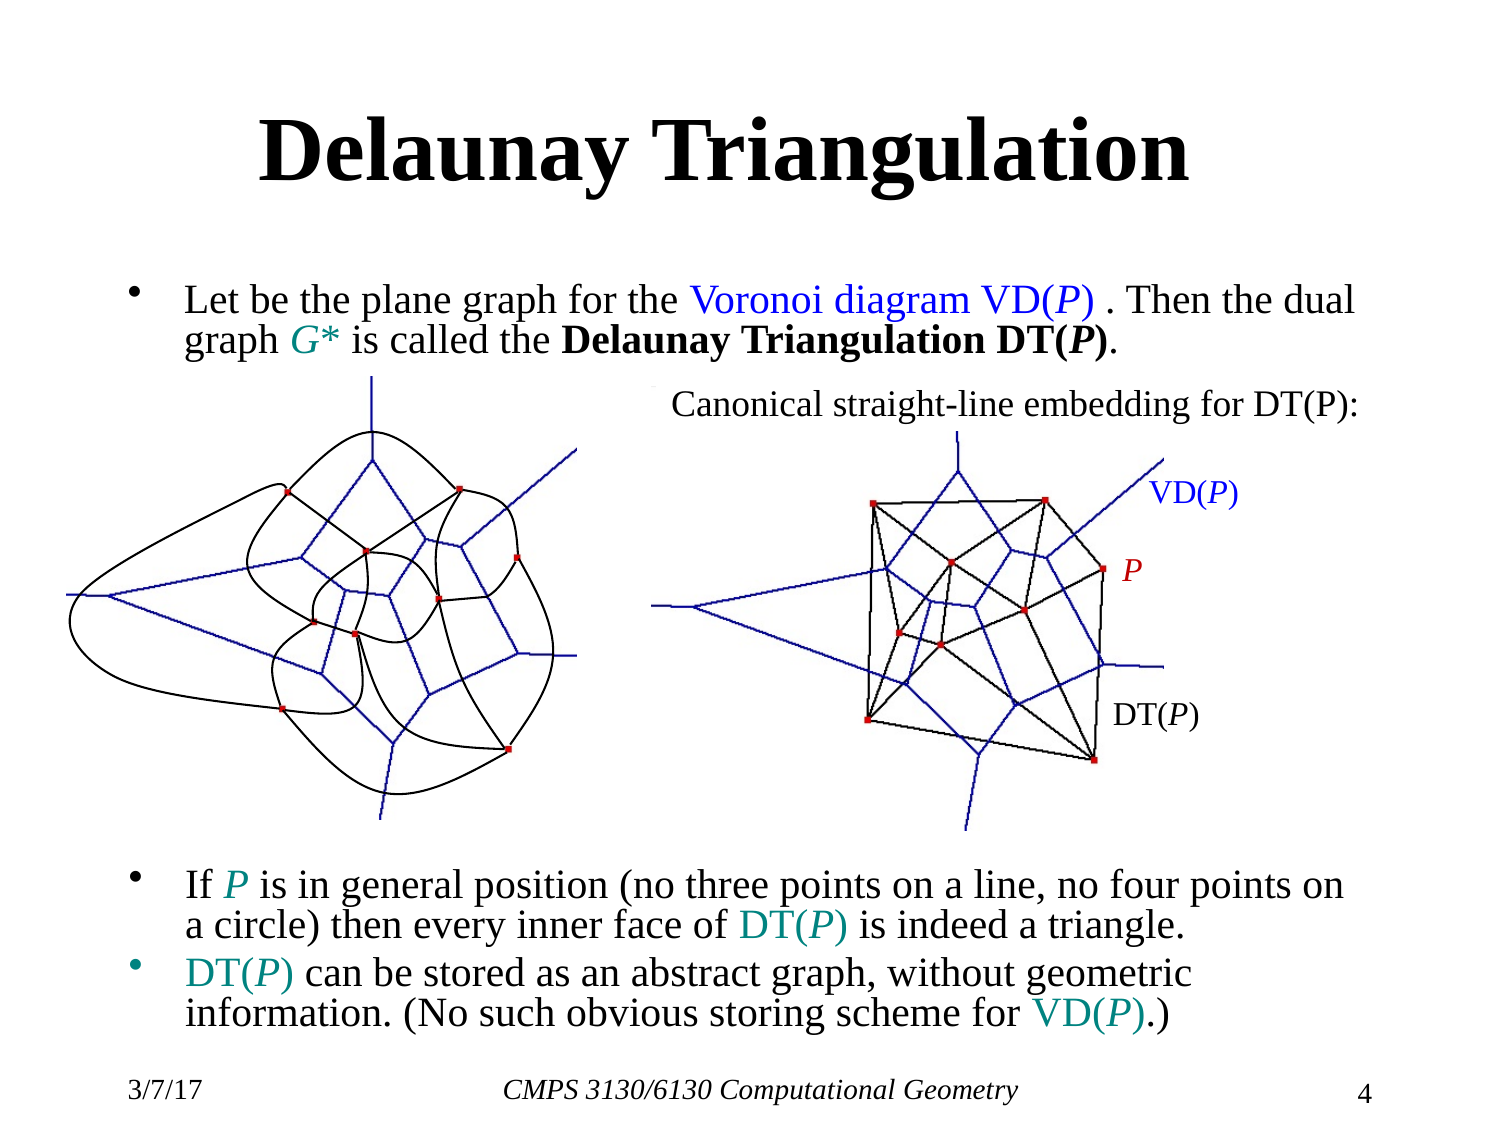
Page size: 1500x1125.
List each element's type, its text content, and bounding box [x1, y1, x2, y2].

picture [649, 386, 1164, 832]
text_box VD(P) [1169, 463, 1254, 518]
footer CMPS 3130/6130 Computational Geometry [284, 1062, 1237, 1101]
text_box DT(P) [1169, 684, 1215, 740]
text_box If P is in general position (no three points on a line, no four points on a circle) then every inner face of DT(P) is indeed a triangle. DT(P) can be stored as an abstract graph, without geometric information. (No such obvious storing scheme for VD(P).) [113, 858, 1389, 960]
title Delaunay Triangulation [106, 50, 1344, 238]
picture [63, 375, 578, 821]
text_box Canonical straight-line embedding for DT(P): [656, 371, 1409, 431]
slide_number 4 [1275, 1066, 1388, 1101]
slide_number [112, 1062, 255, 1101]
